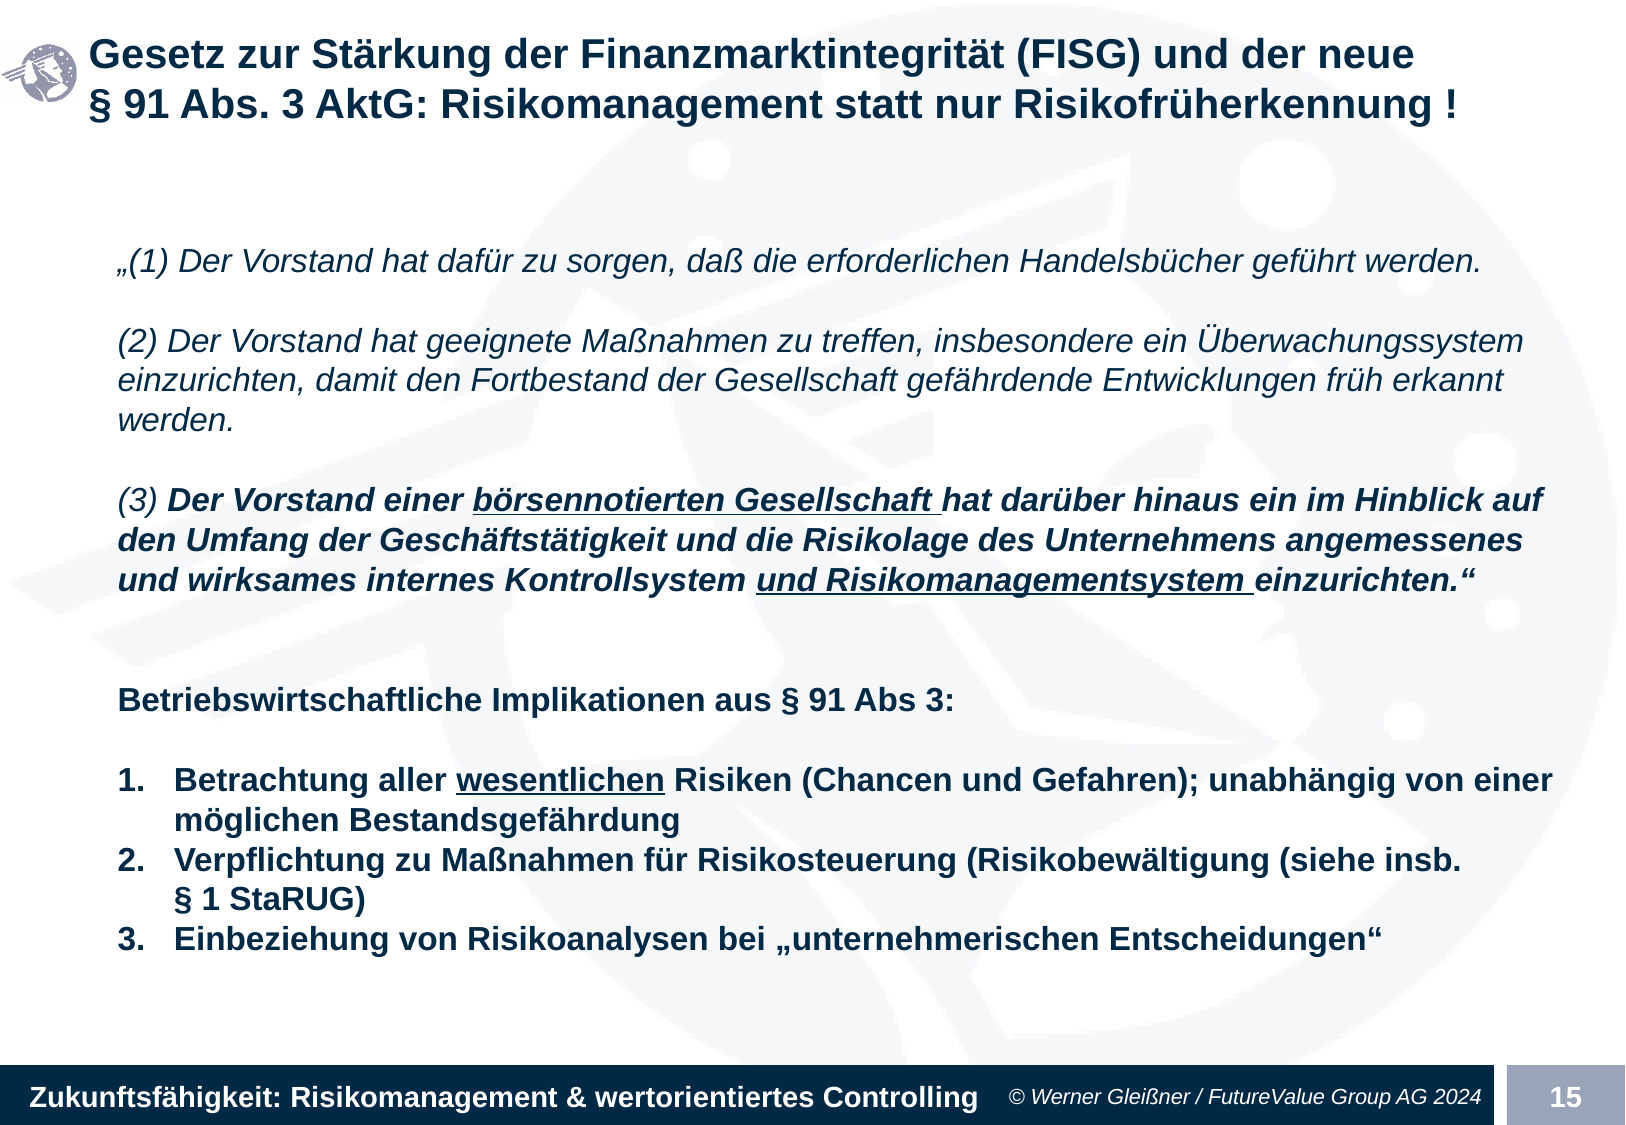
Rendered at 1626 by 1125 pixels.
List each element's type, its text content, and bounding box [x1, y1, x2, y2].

text_box „(1) Der Vorstand hat dafür zu sorgen, daß die erforderlichen Handelsbücher geführt werden. (2) Der Vorstand hat geeignete Maßnahmen zu treffen, insbesondere ein Überwachungssystem einzurichten, damit den Fortbestand der Gesellschaft gefährdende Entwicklungen früh erkannt werden. (3) Der Vorstand einer börsennotierten Gesellschaft hat darüber hinaus ein im Hinblick auf den Umfang der Geschäftstätigkeit und die Risikolage des Unternehmens angemessenes und wirksames internes Kontrollsystem und Risikomanagementsystem einzurichten.“ Betriebswirtschaftliche Implikationen aus § 91 Abs 3: Betrachtung aller wesentlichen Risiken (Chancen und Gefahren); unabhängig von einer möglichen Bestandsgefährdung Verpflichtung zu Maßnahmen für Risikosteuerung (Risikobewältigung (siehe insb. § 1 StaRUG) Einbeziehung von Risikoanalysen bei „unternehmerischen Entscheidungen“ [105, 193, 1569, 879]
picture [0, 0, 1625, 1125]
title Gesetz zur Stärkung der Finanzmarktintegrität (FISG) und der neue § 91 Abs. 3 AktG: Risikomanagement statt nur Risikofrüherkennung ! [76, 23, 1495, 130]
